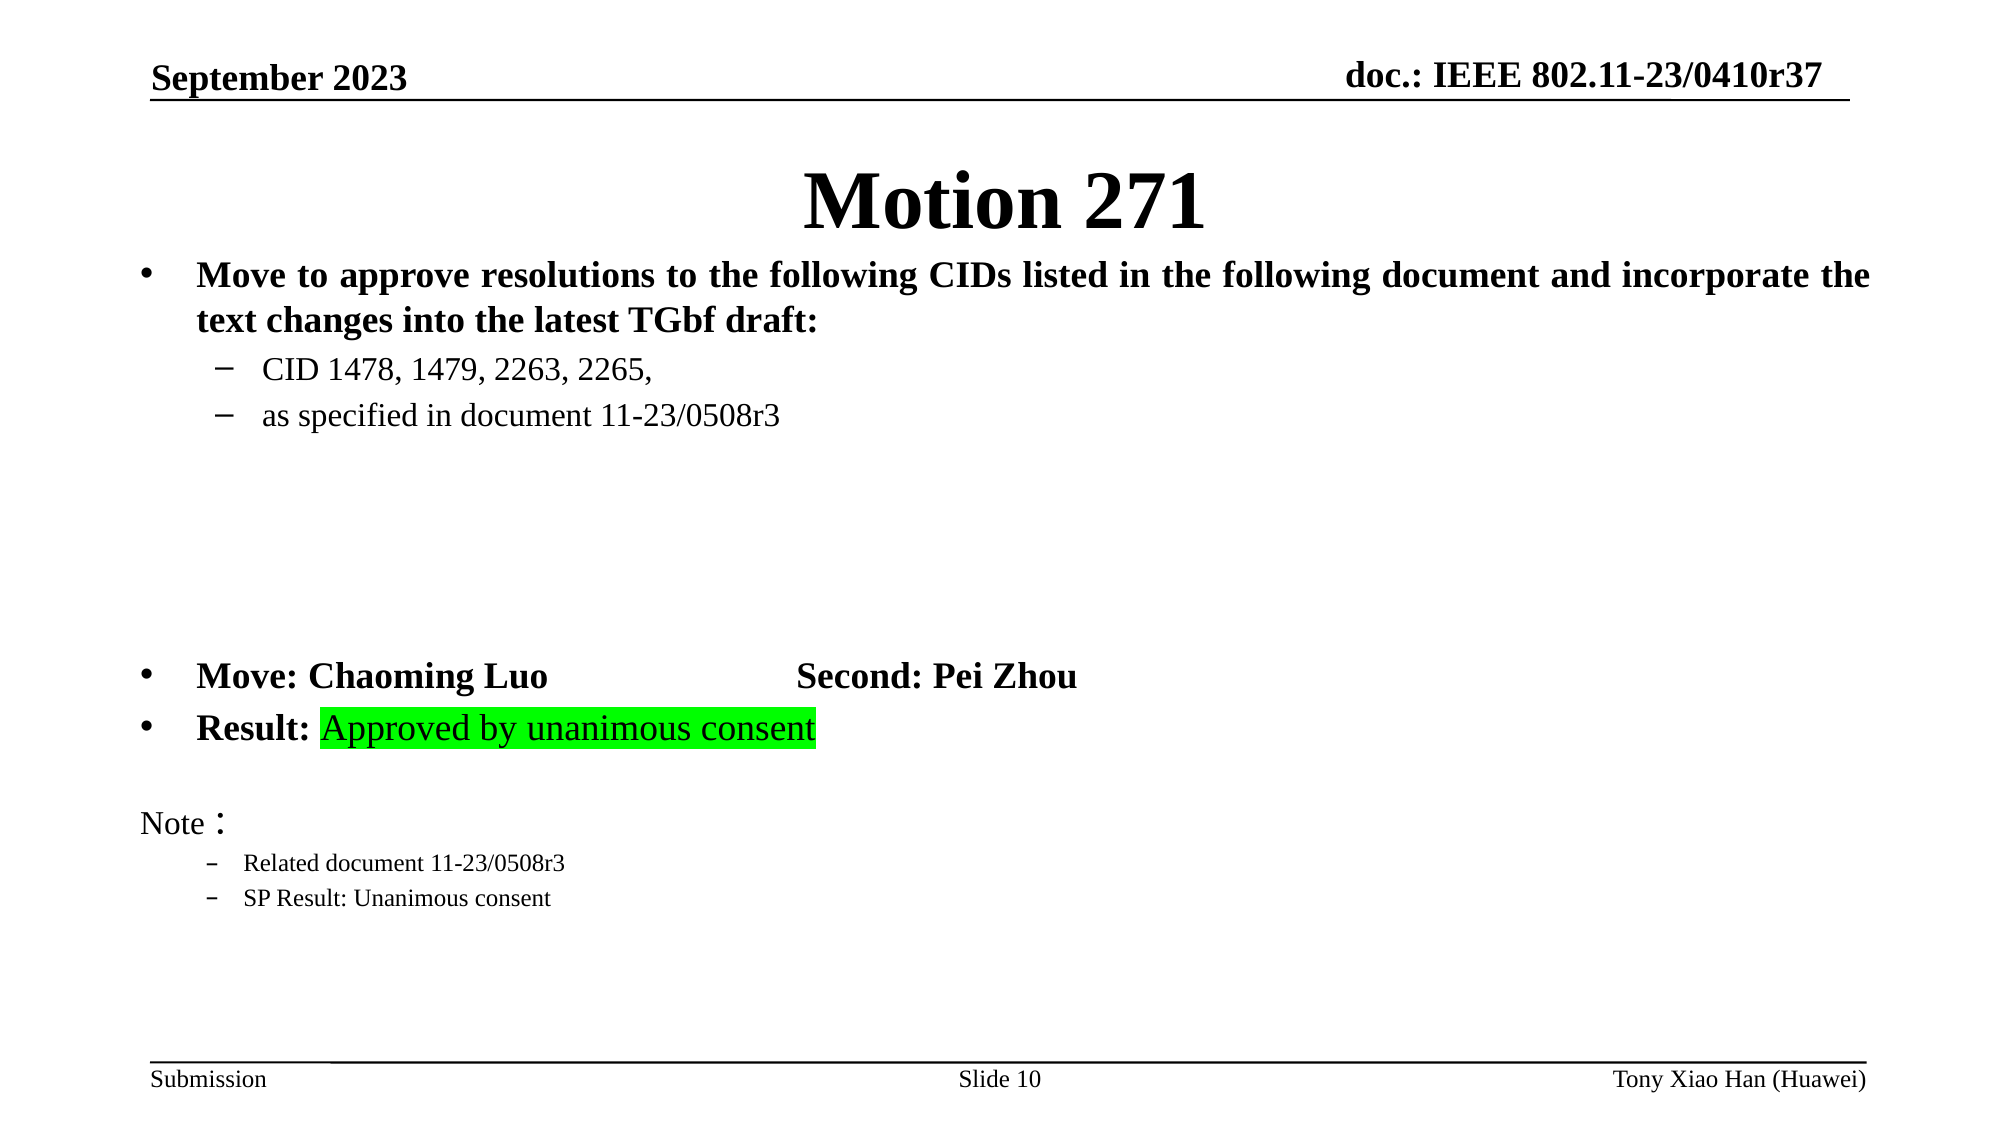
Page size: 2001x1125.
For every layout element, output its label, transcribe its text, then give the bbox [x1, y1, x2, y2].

text_box Move to approve resolutions to the following CIDs listed in the following document and incorporate the text changes into the latest TGbf draft: CID 1478, 1479, 2263, 2265, as specified in document 11-23/0508r3 Move: Chaoming Luo Second: Pei Zhou Result: Approved by unanimous consent Note： Related document 11-23/0508r3 SP Result: Unanimous consent [125, 212, 1888, 900]
text_box Motion 271 [368, 137, 1644, 212]
